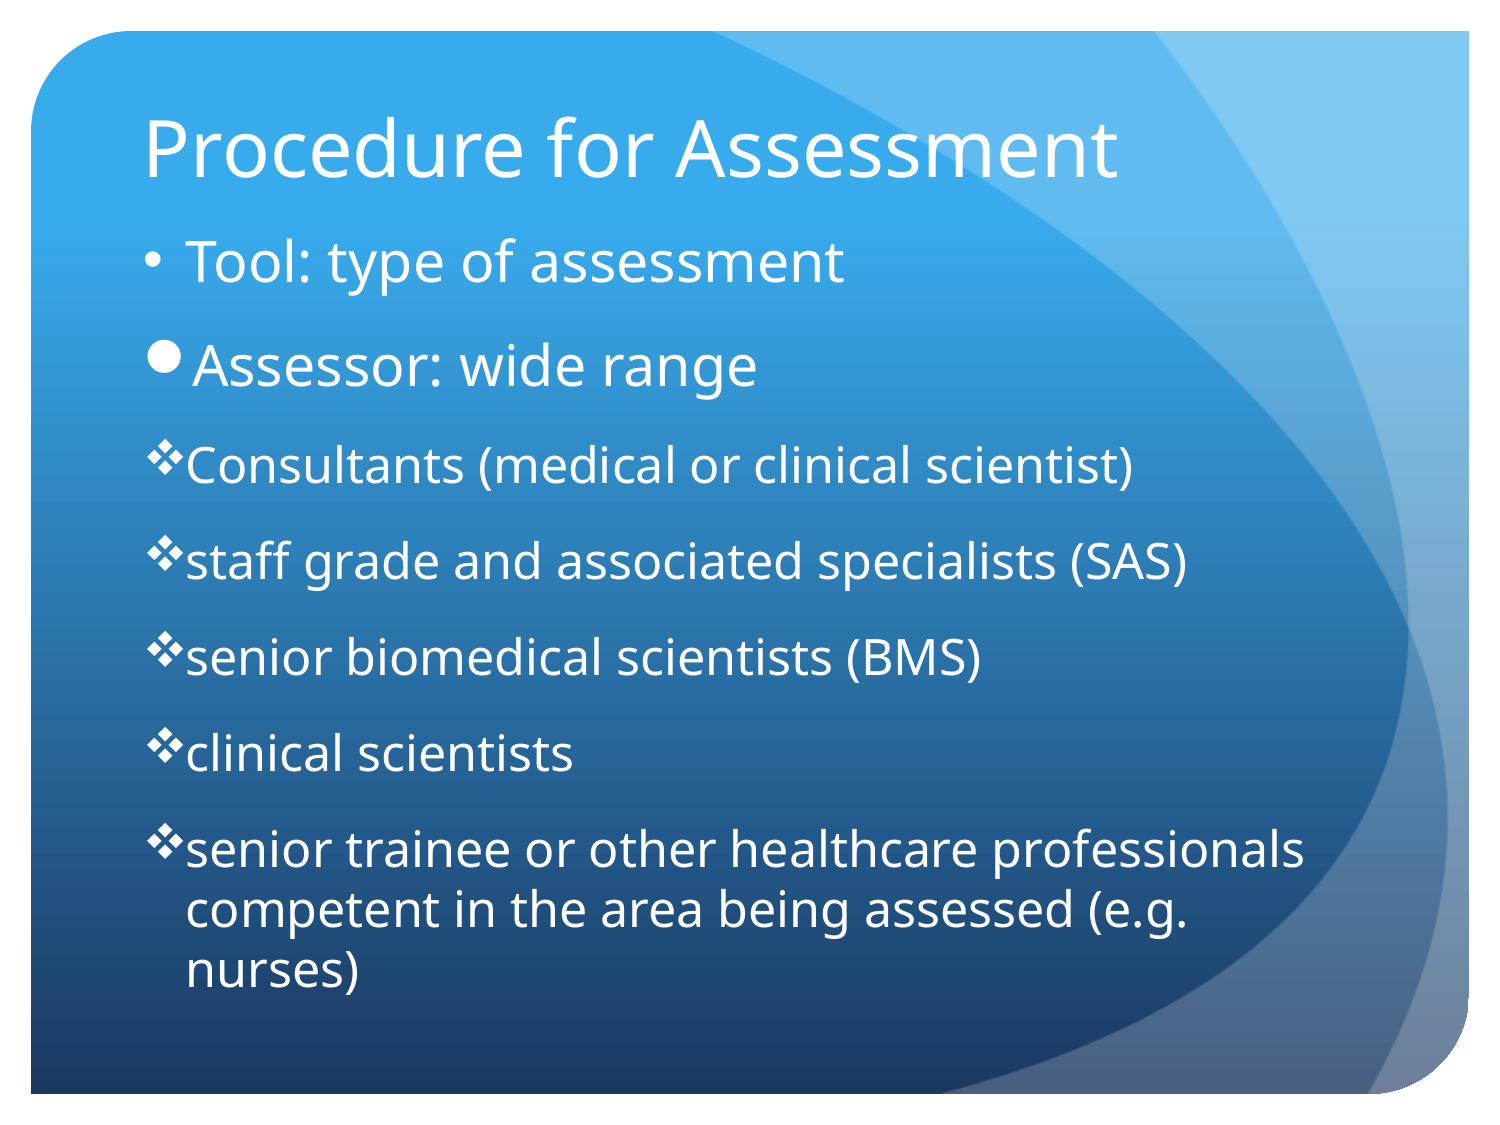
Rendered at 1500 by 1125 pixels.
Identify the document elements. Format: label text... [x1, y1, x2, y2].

picture [24, 30, 1473, 1094]
list Tool: type of assessment Assessor: wide range Consultants (medical or clinical scientist) staff grade and associated specialists (SAS) senior biomedical scientists (BMS) clinical scientists senior trainee or other healthcare professionals competent in the area being assessed (e.g. nurses) [127, 217, 1372, 1014]
title Procedure for Assessment [127, 29, 1372, 201]
